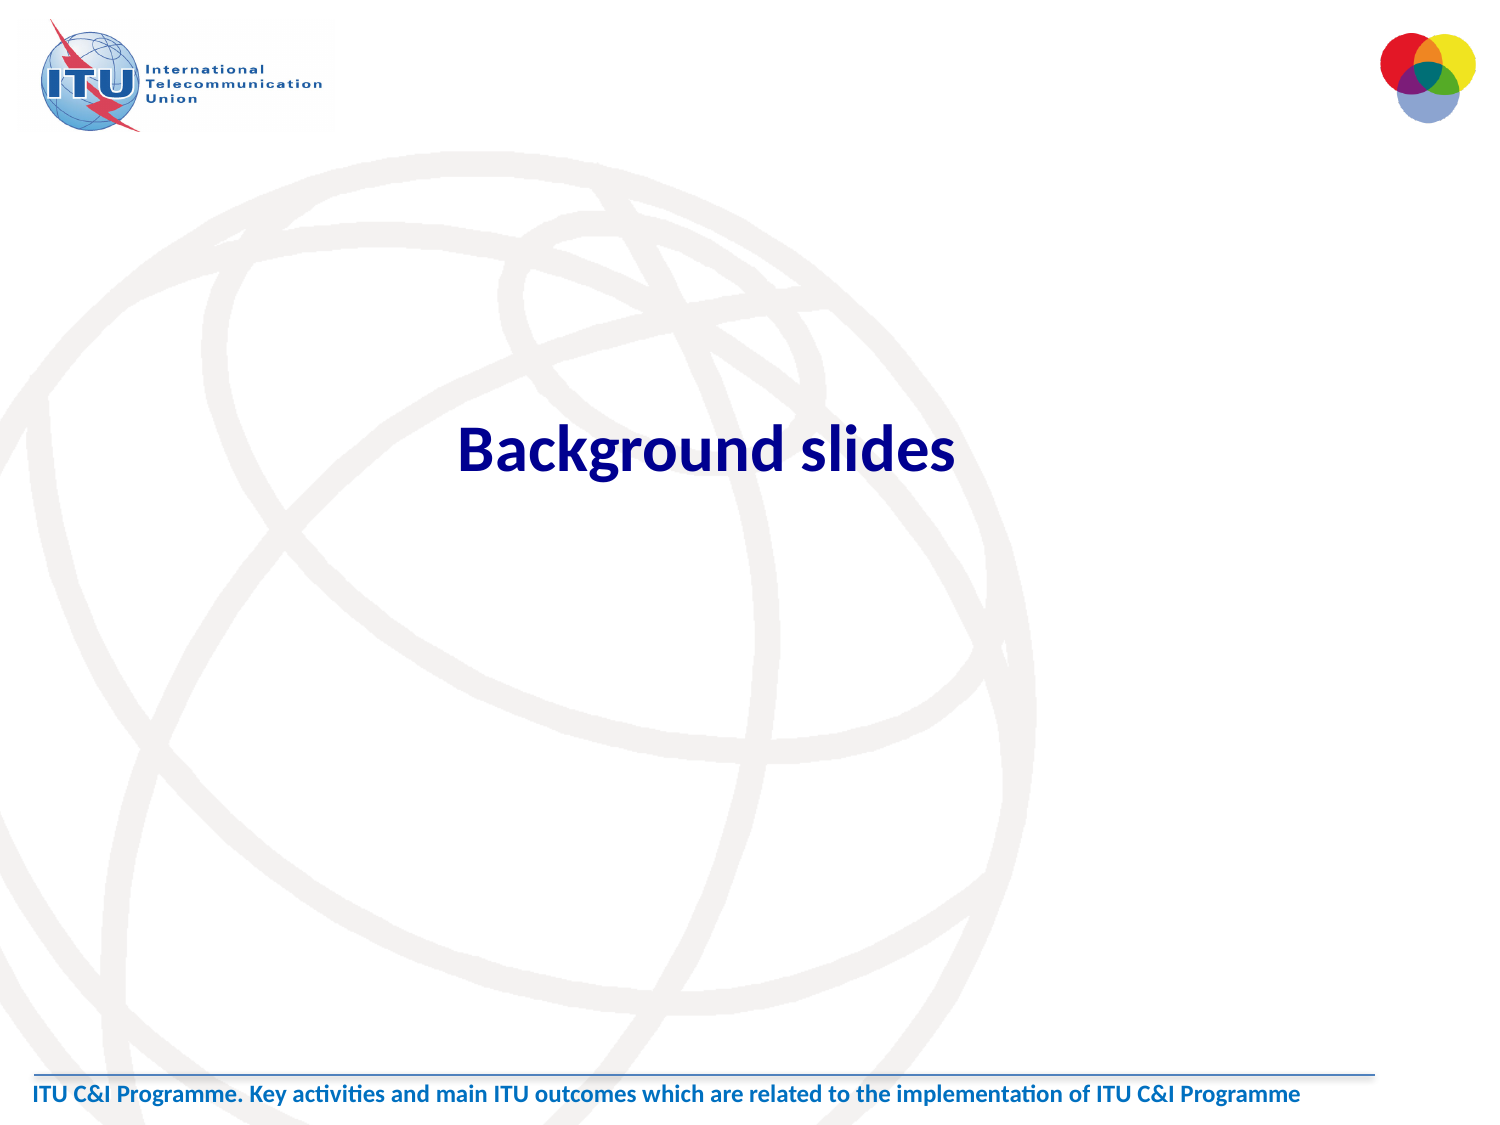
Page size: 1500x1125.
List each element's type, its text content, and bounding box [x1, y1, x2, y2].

picture [0, 132, 1061, 1125]
text_box Background slides [442, 397, 975, 492]
picture [1374, 33, 1482, 125]
